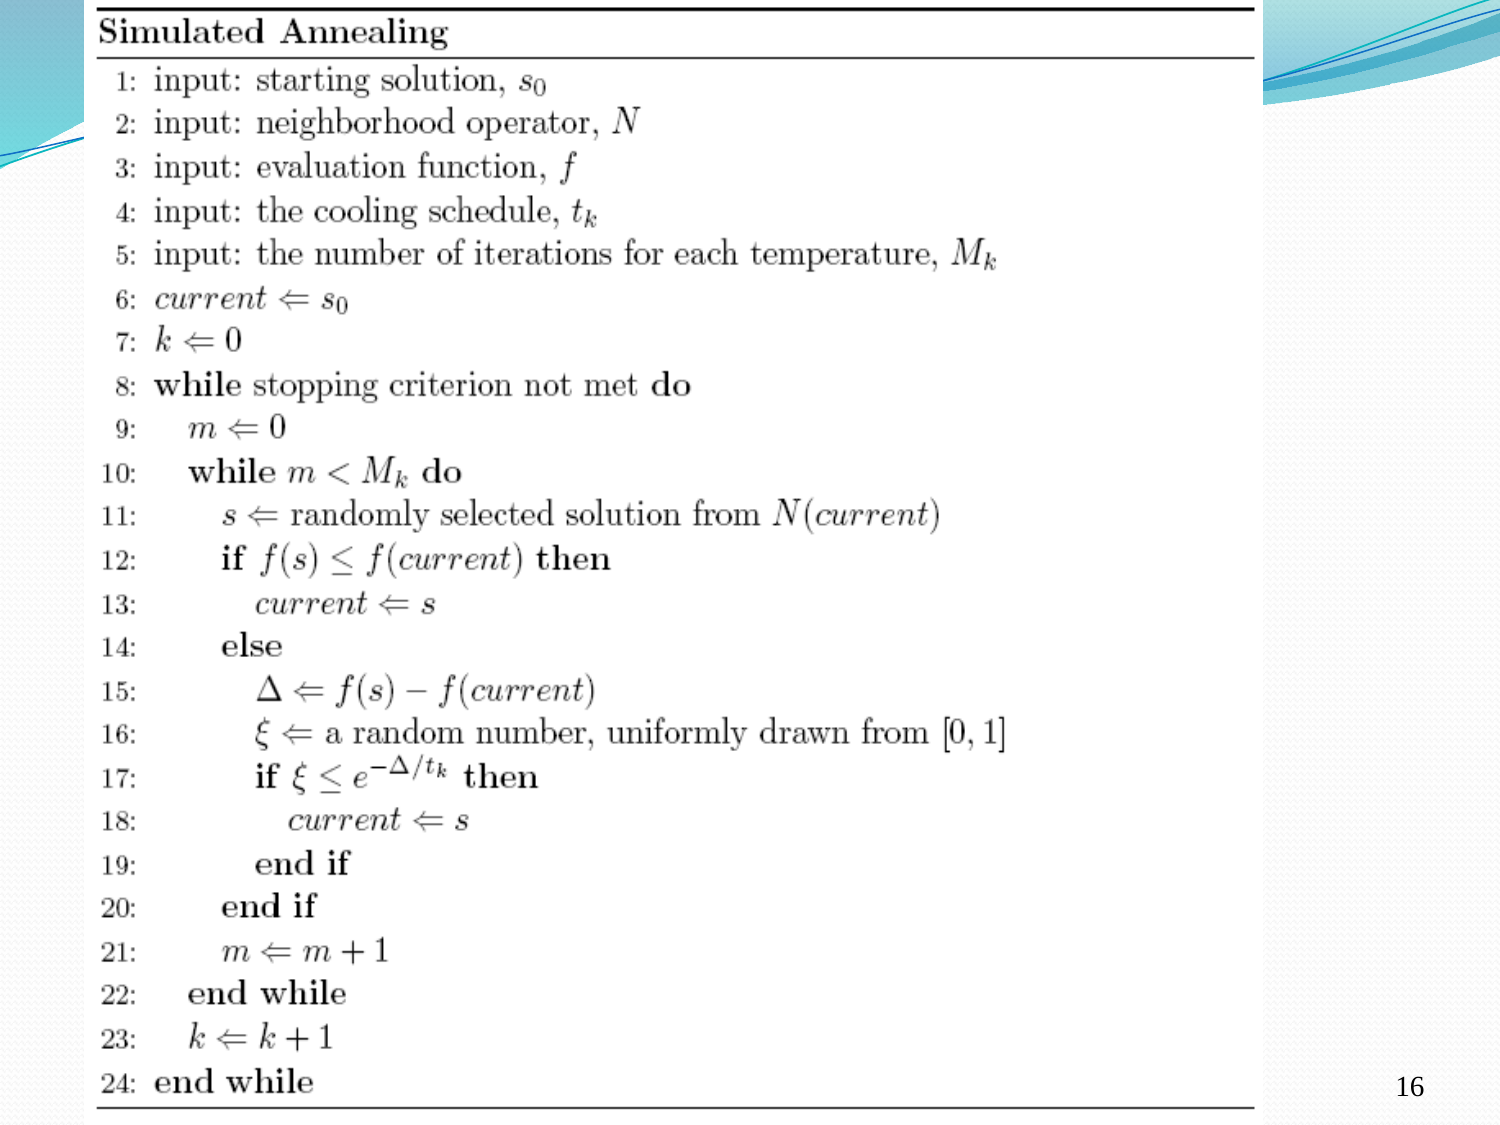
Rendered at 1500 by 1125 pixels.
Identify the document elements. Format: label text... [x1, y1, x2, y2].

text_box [84, 0, 1263, 1125]
slide_number 16 [1299, 1042, 1425, 1103]
